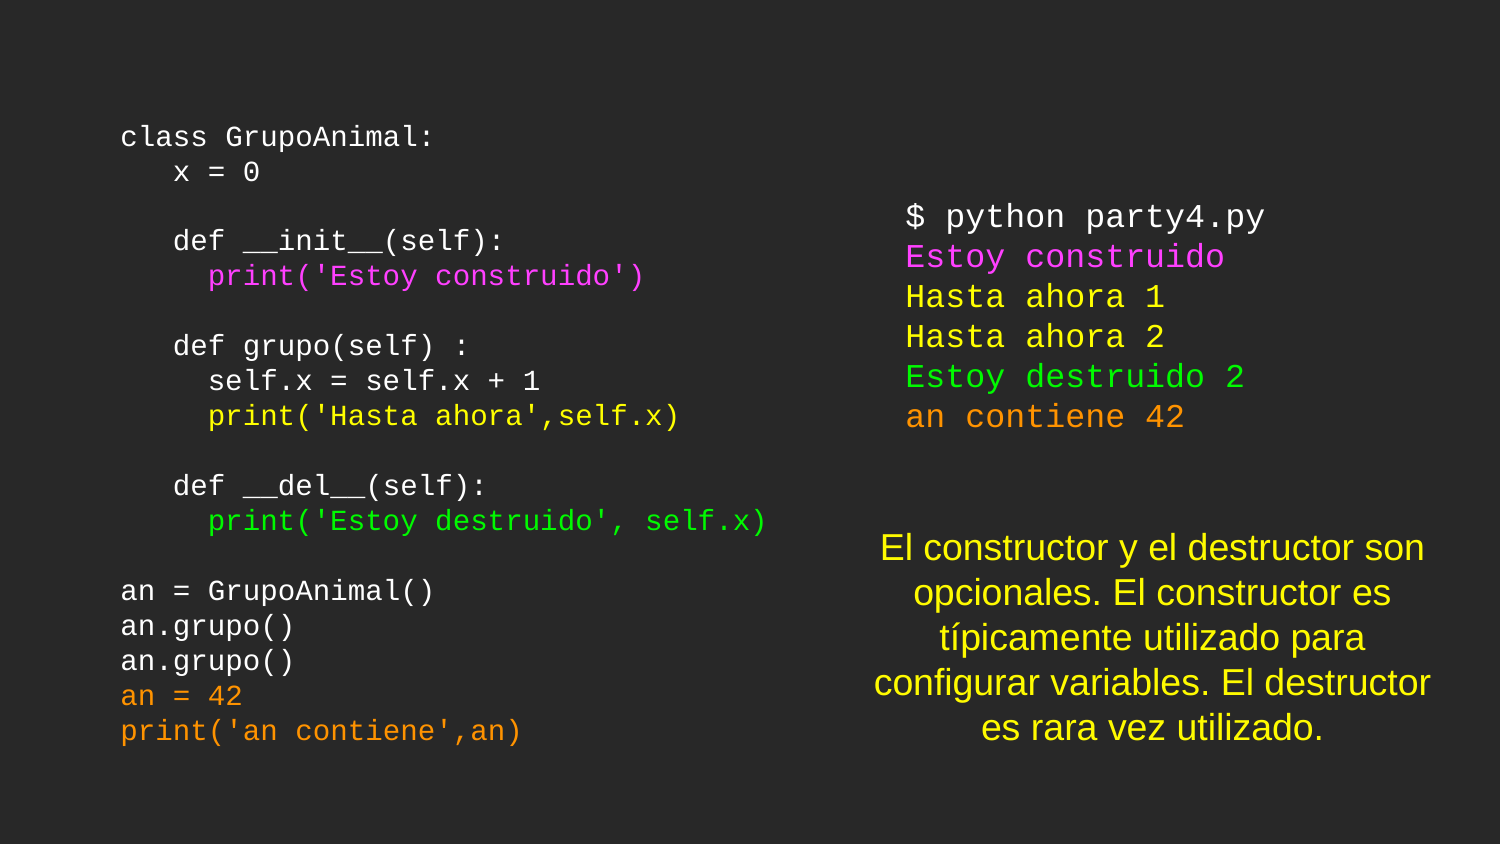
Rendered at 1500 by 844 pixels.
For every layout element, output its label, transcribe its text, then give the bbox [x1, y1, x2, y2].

text_box $ python party4.py Estoy construido Hasta ahora 1 Hasta ahora 2 Estoy destruido 2 an contiene 42 [901, 130, 1319, 498]
text_box El constructor y el destructor son opcionales. El constructor es típicamente utilizado para configurar variables. El destructor es rara vez utilizado. [858, 519, 1447, 752]
text_box class GrupoAnimal: x = 0 def __init__(self): print('Estoy construido') def grupo(self) : self.x = self.x + 1 print('Hasta ahora',self.x) def __del__(self): print('Estoy destruido', self.x) an = GrupoAnimal() an.grupo() an.grupo() an = 42 print('an contiene',an) [116, 74, 785, 789]
